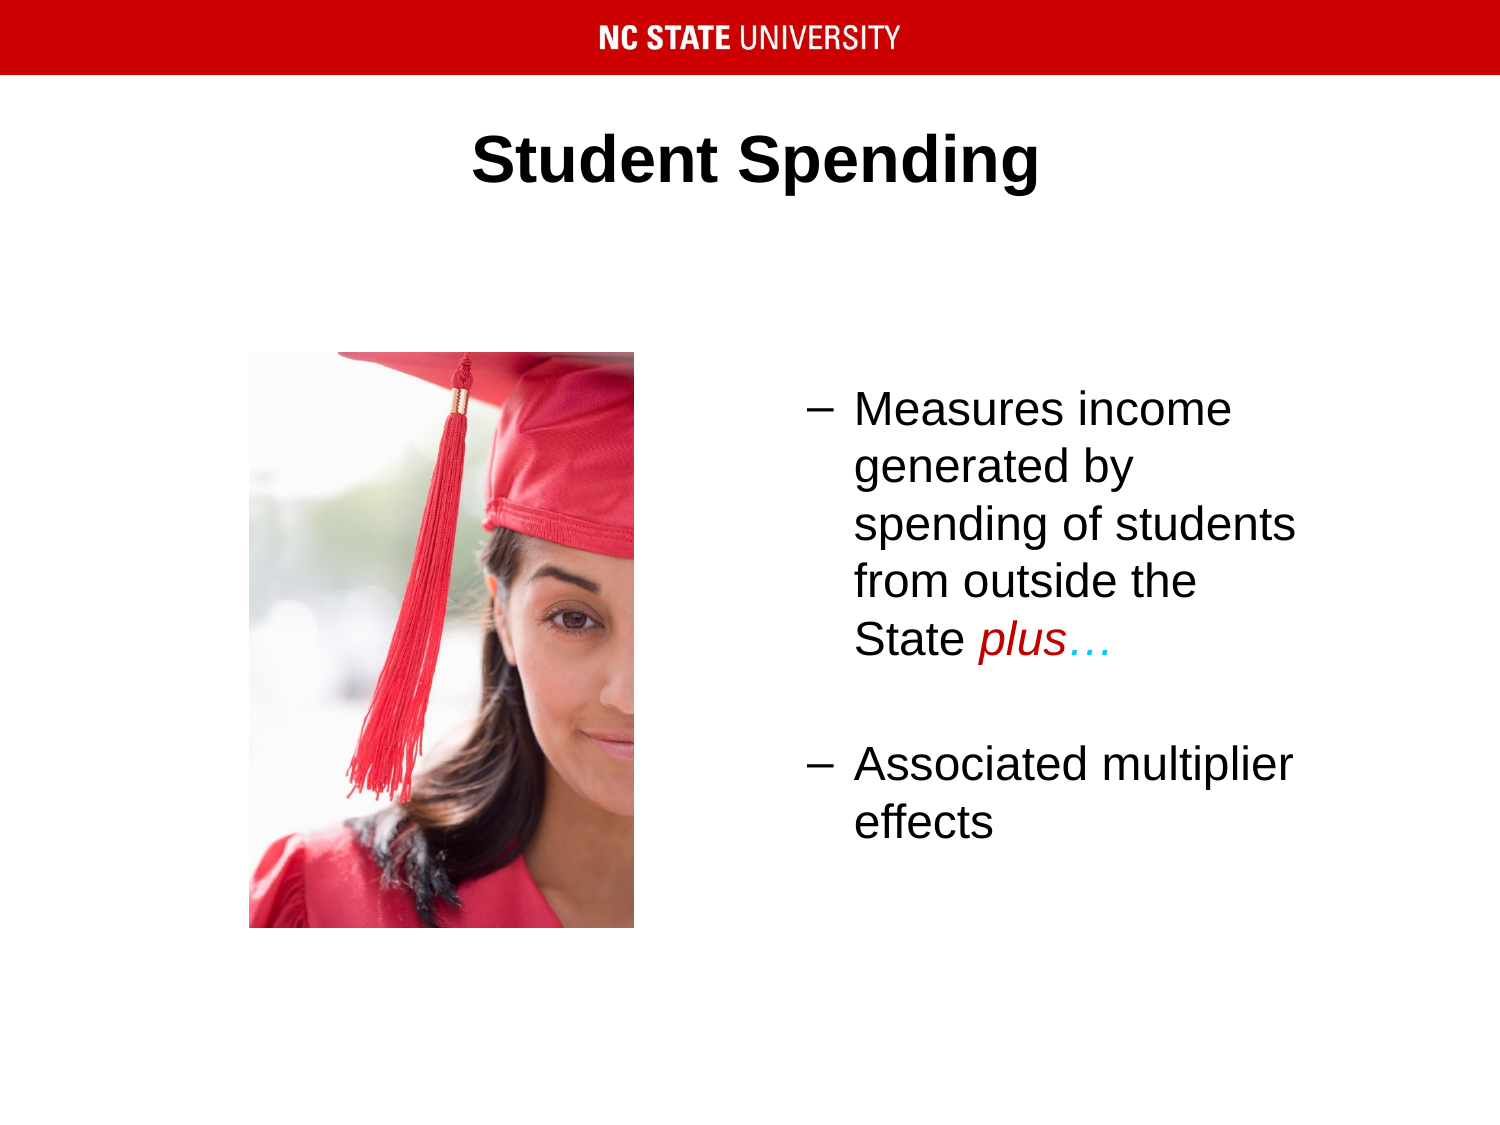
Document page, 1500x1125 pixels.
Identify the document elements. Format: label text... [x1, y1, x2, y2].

picture [249, 352, 634, 928]
list Measures income generated by spending of students from outside the State plus… Associated multiplier effects [717, 303, 1336, 966]
picture [0, 0, 1500, 75]
title Student Spending [125, 62, 1388, 250]
